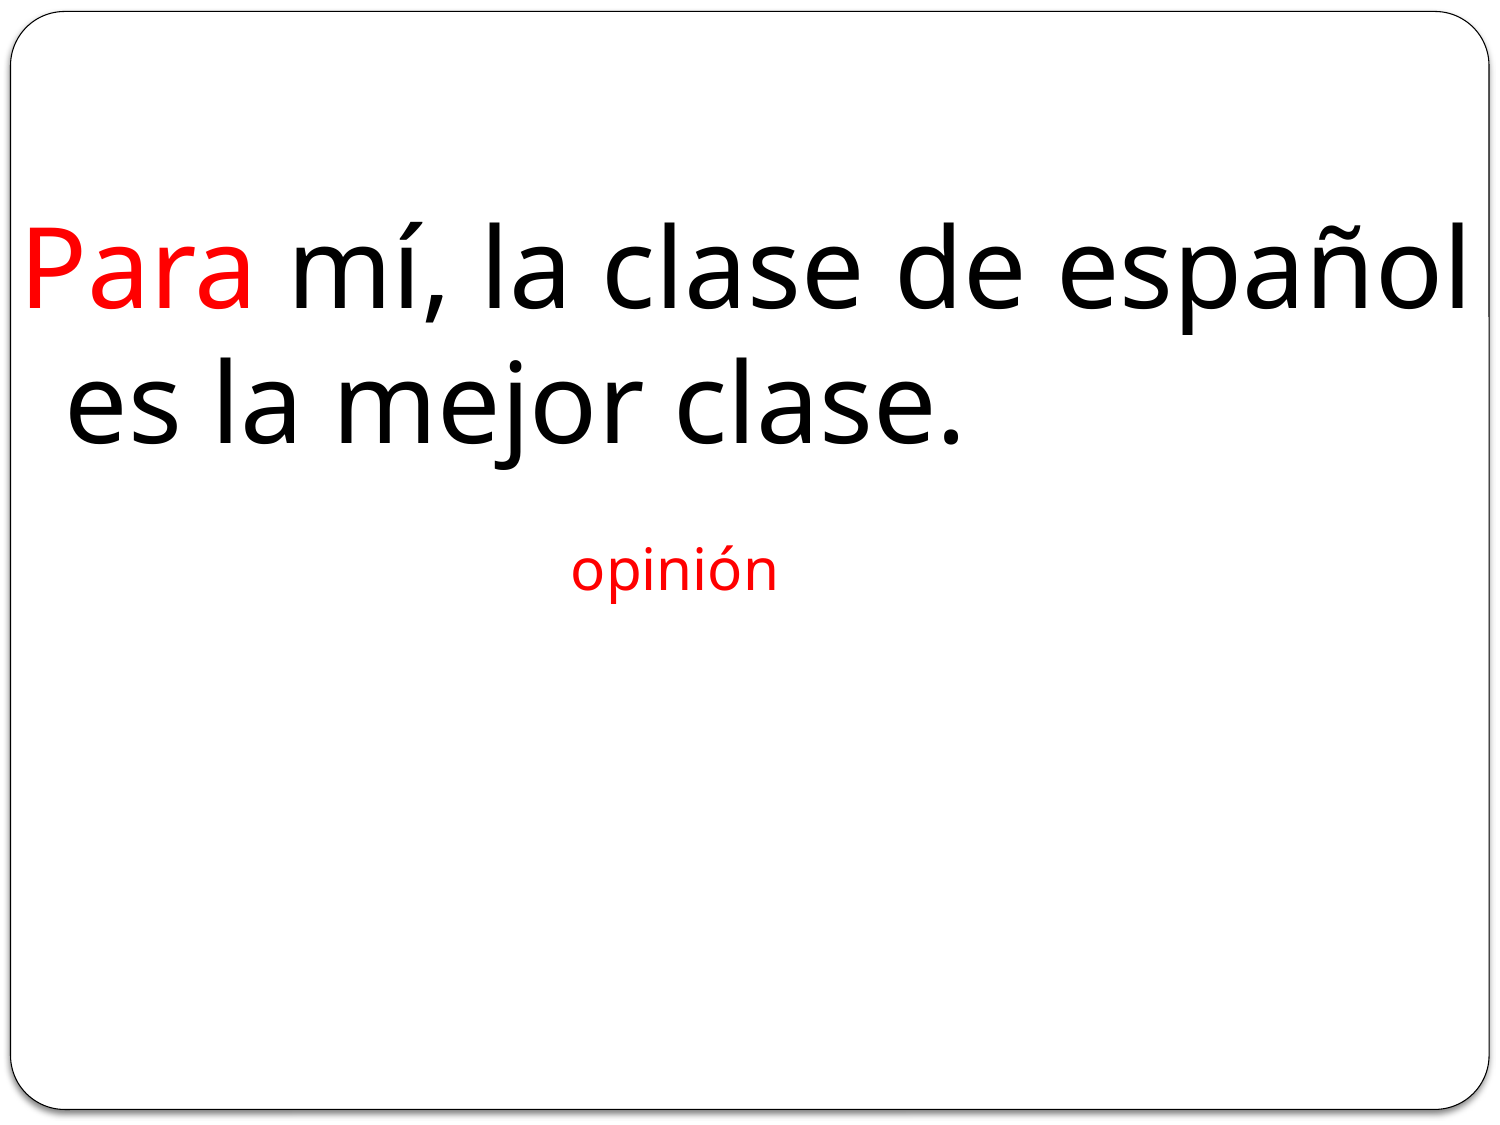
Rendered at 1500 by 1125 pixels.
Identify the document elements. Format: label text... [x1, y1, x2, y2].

text_box opinión [337, 525, 1013, 610]
list Para mí, la clase de español es la mejor clase. [4, 5, 1500, 658]
